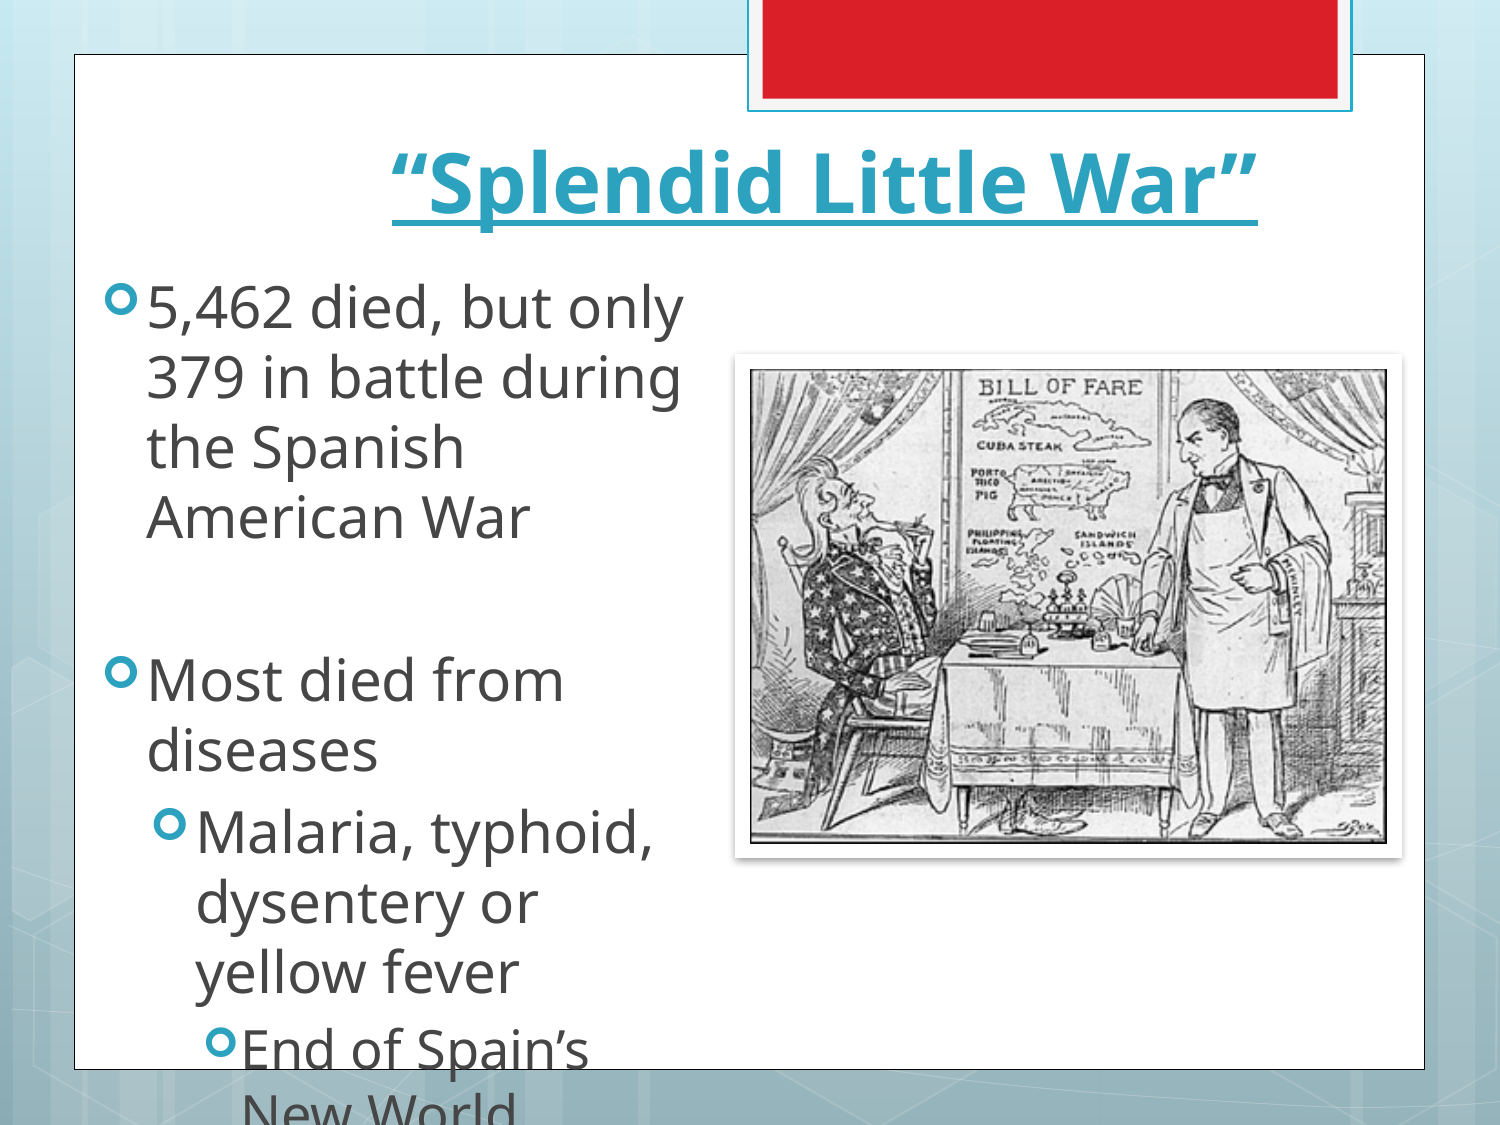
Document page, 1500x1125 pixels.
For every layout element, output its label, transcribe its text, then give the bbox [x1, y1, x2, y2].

title “Splendid Little War” [249, 112, 1400, 238]
list 5,462 died, but only 379 in battle during the Spanish American War Most died from diseases Malaria, typhoid, dysentery or yellow fever End of Spain’s New World Empire [75, 262, 725, 1038]
picture [749, 368, 1388, 844]
